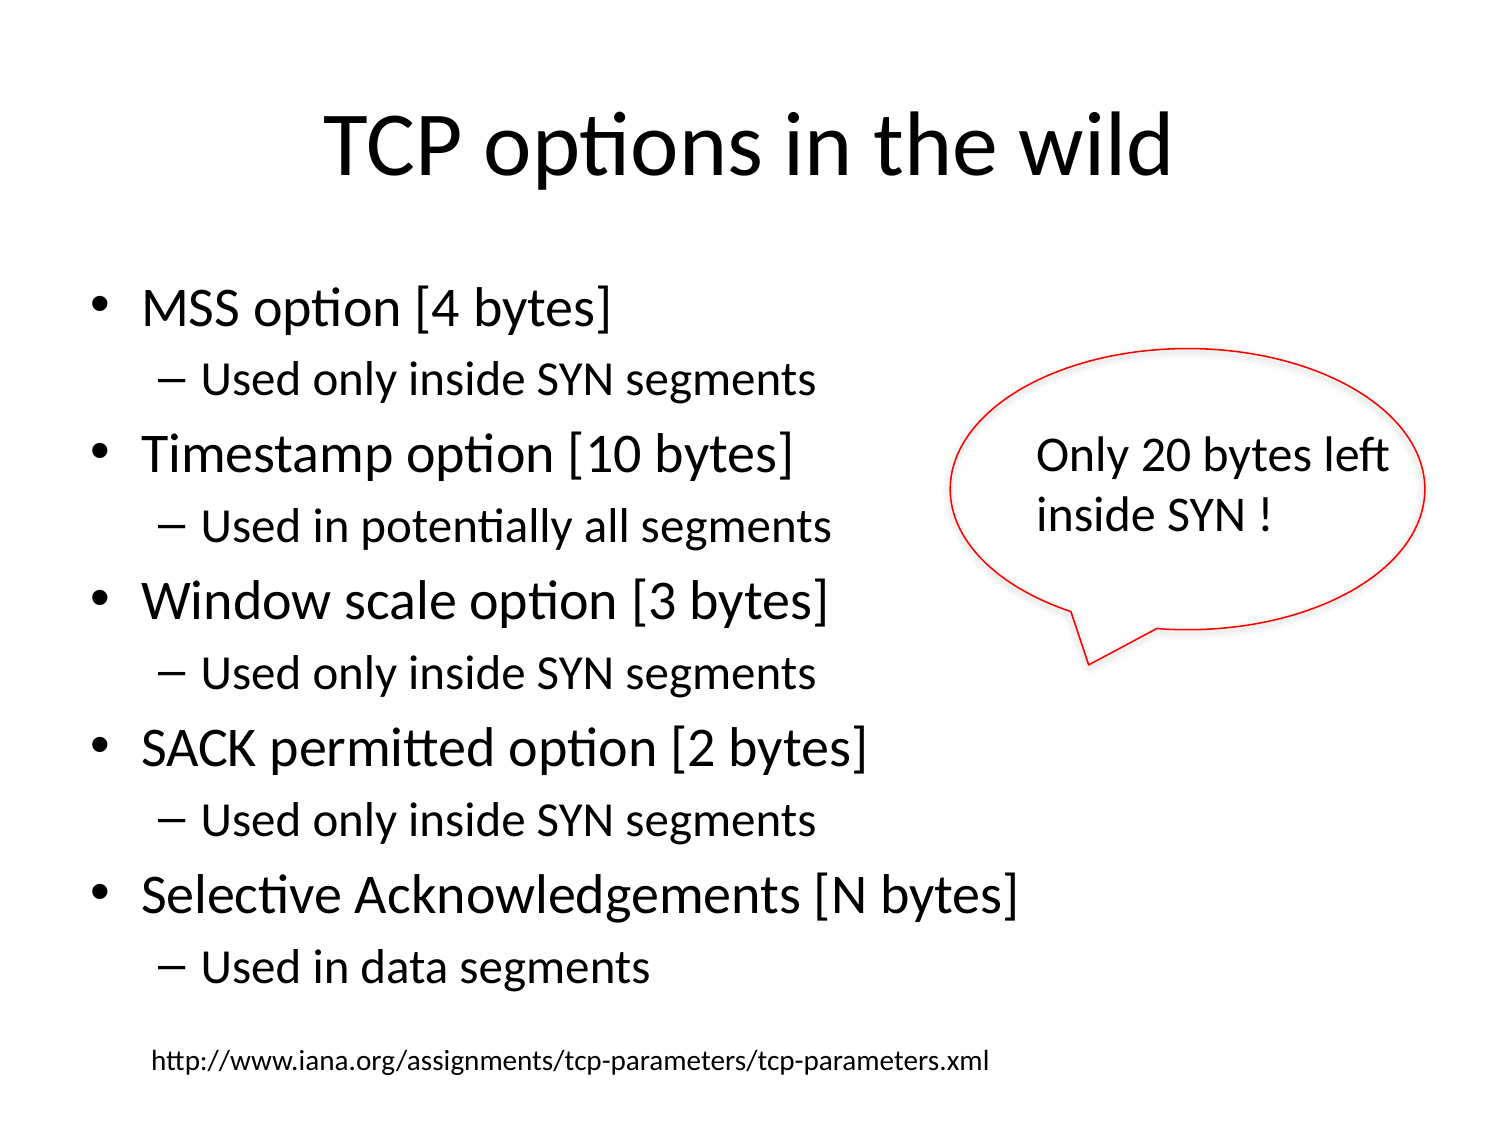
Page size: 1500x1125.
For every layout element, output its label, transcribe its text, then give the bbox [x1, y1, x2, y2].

text_box http://www.iana.org/assignments/tcp-parameters/tcp-parameters.xml [136, 1034, 1339, 1084]
list MSS option [4 bytes] Used only inside SYN segments Timestamp option [10 bytes] Used in potentially all segments Window scale option [3 bytes] Used only inside SYN segments SACK permitted option [2 bytes] Used only inside SYN segments Selective Acknowledgements [N bytes] Used in data segments [75, 262, 1425, 1005]
title TCP options in the wild [75, 45, 1425, 233]
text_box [949, 348, 1426, 630]
